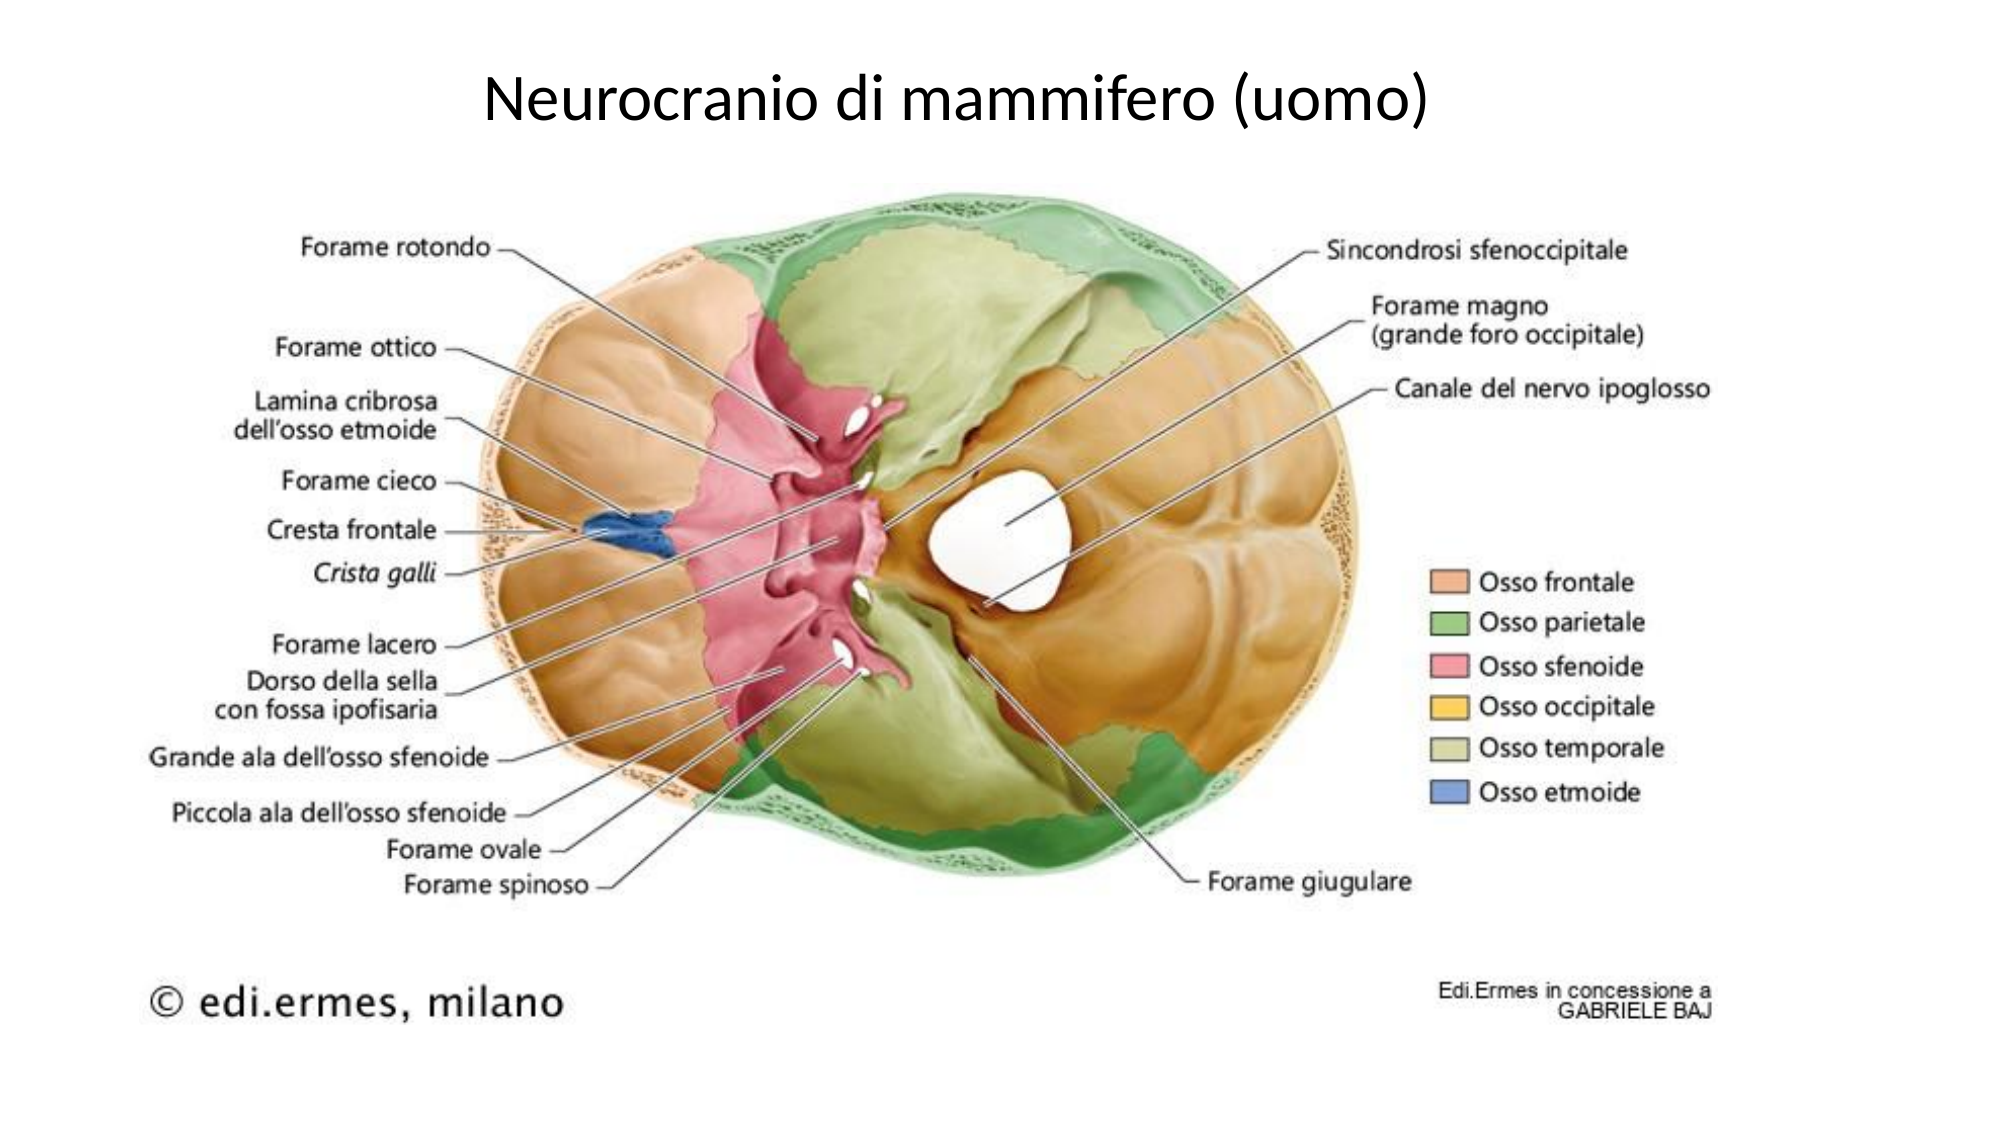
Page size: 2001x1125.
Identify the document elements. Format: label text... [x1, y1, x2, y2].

picture [139, 183, 1718, 1029]
text_box Neurocranio di mammifero (uomo) [469, 46, 1447, 141]
